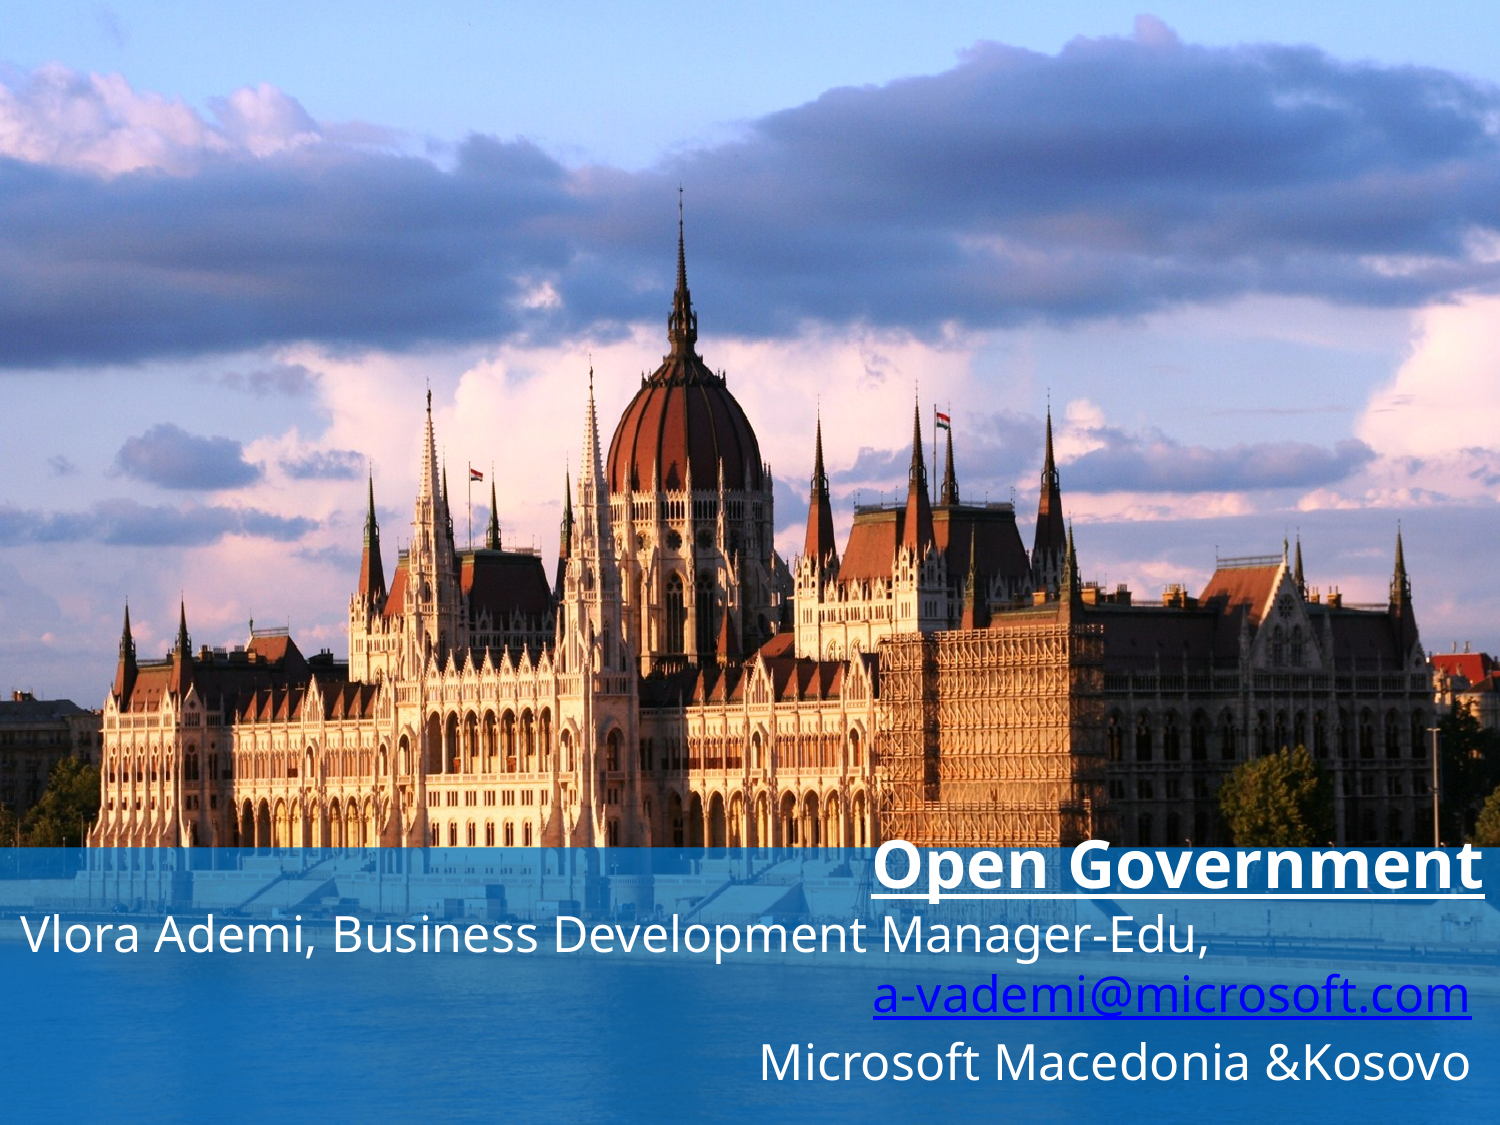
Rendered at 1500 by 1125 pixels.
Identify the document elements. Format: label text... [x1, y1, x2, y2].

title Open Government Vlora Ademi, Business Development Manager-Edu, a-vademi@microsoft.com Microsoft Macedonia &Kosovo [0, 847, 1500, 1125]
picture [0, 0, 1500, 847]
